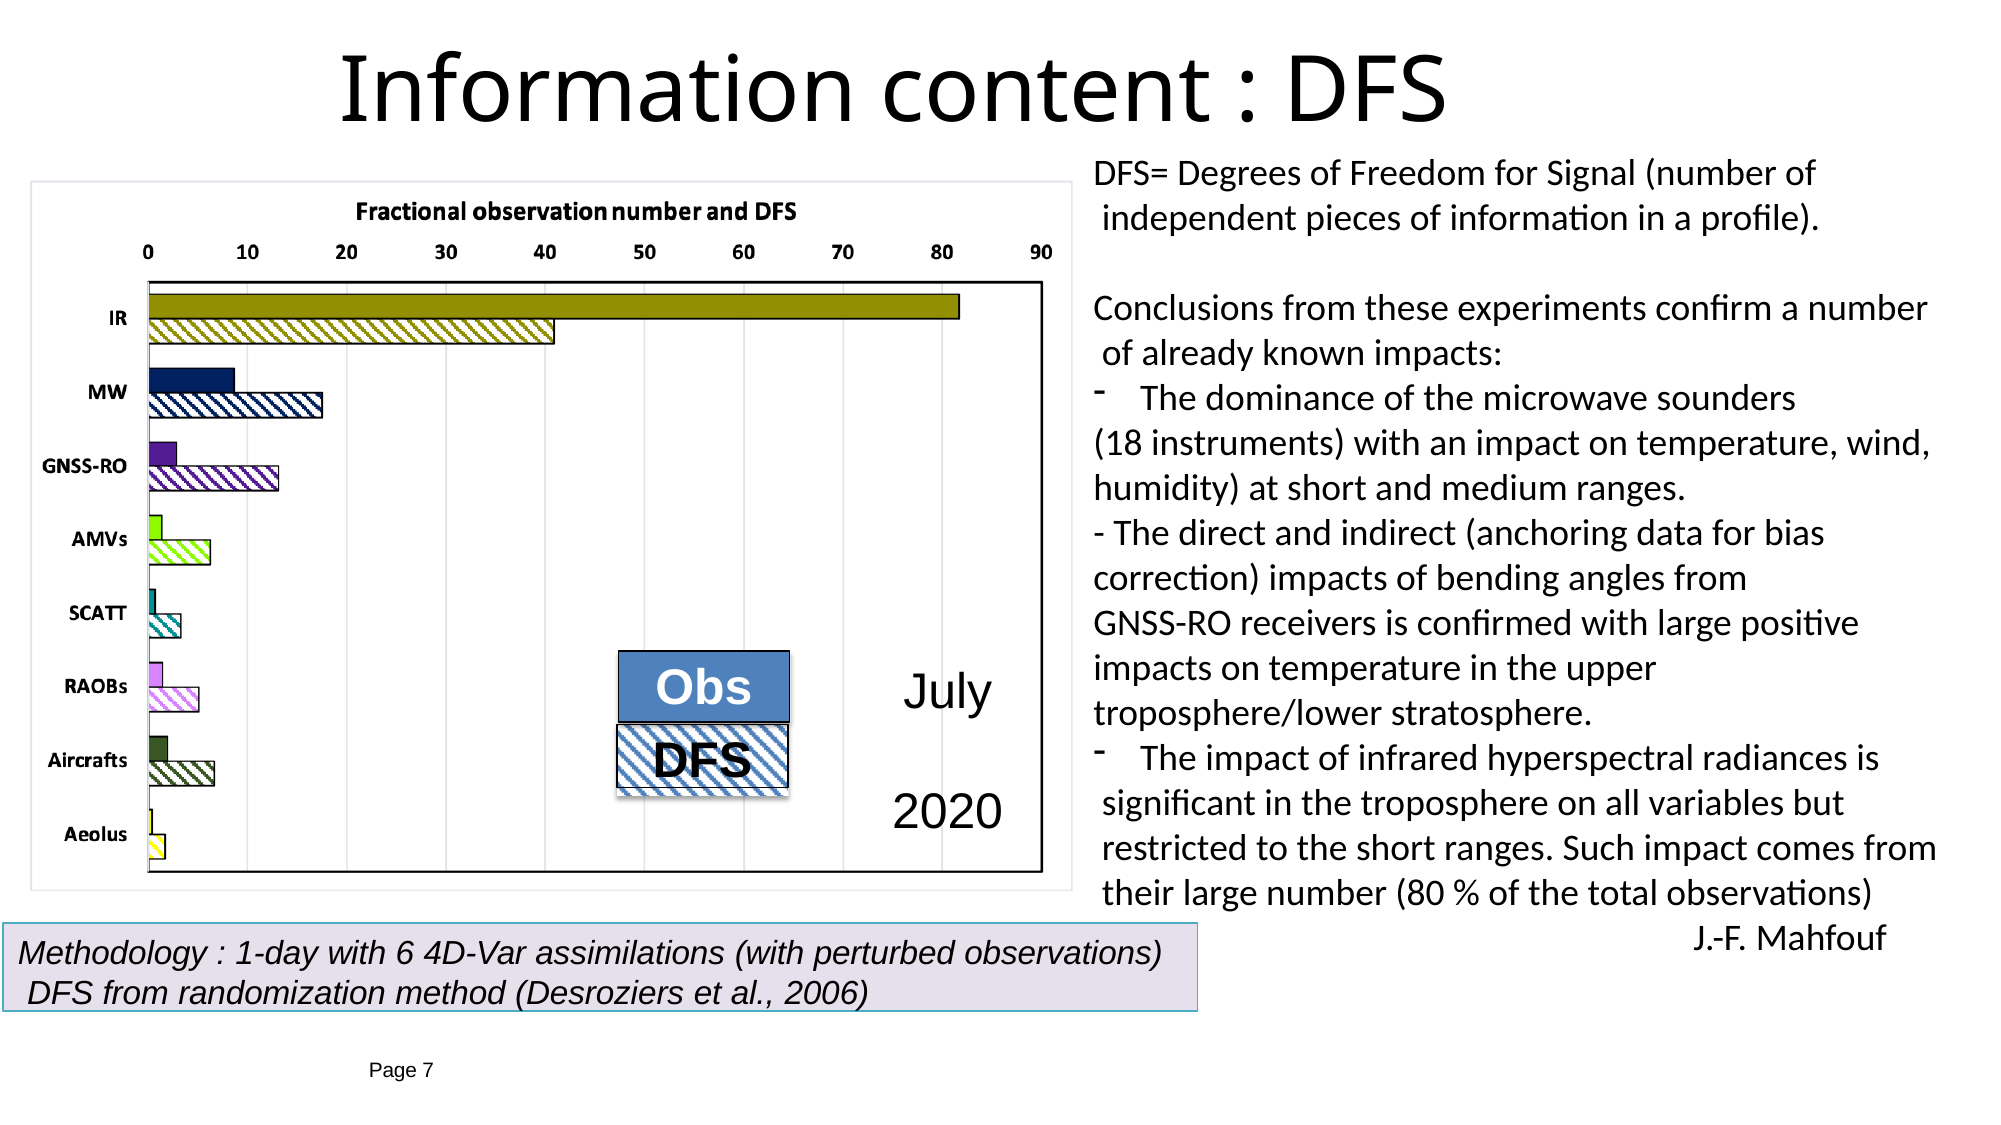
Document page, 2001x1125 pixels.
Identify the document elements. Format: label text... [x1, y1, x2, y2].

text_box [611, 638, 798, 756]
text_box Methodology : 1-day with 6 4D-Var assimilations (with perturbed observations) DFS from randomization method (Desroziers et al., 2006) [2, 922, 1198, 1011]
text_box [29, 179, 1073, 891]
title Information content : DFS [337, 0, 1569, 179]
text_box DFS= Degrees of Freedom for Signal (number of independent pieces of information in a profile). Conclusions from these experiments confirm a number of already known impacts: The dominance of the microwave sounders (18 instruments) with an impact on temperature, wind, humidity) at short and medium ranges. - The direct and indirect (anchoring data for bias correction) impacts of bending angles from GNSS-RO receivers is confirmed with large positive impacts on temperature in the upper troposphere/lower stratosphere. The impact of infrared hyperspectral radiances is significant in the troposphere on all variables but restricted to the short ranges. Such impact comes from their large number (80 % of the total observations) J.-F. Mahfouf [1078, 140, 1971, 1010]
text_box Page 7 [366, 1055, 437, 1083]
